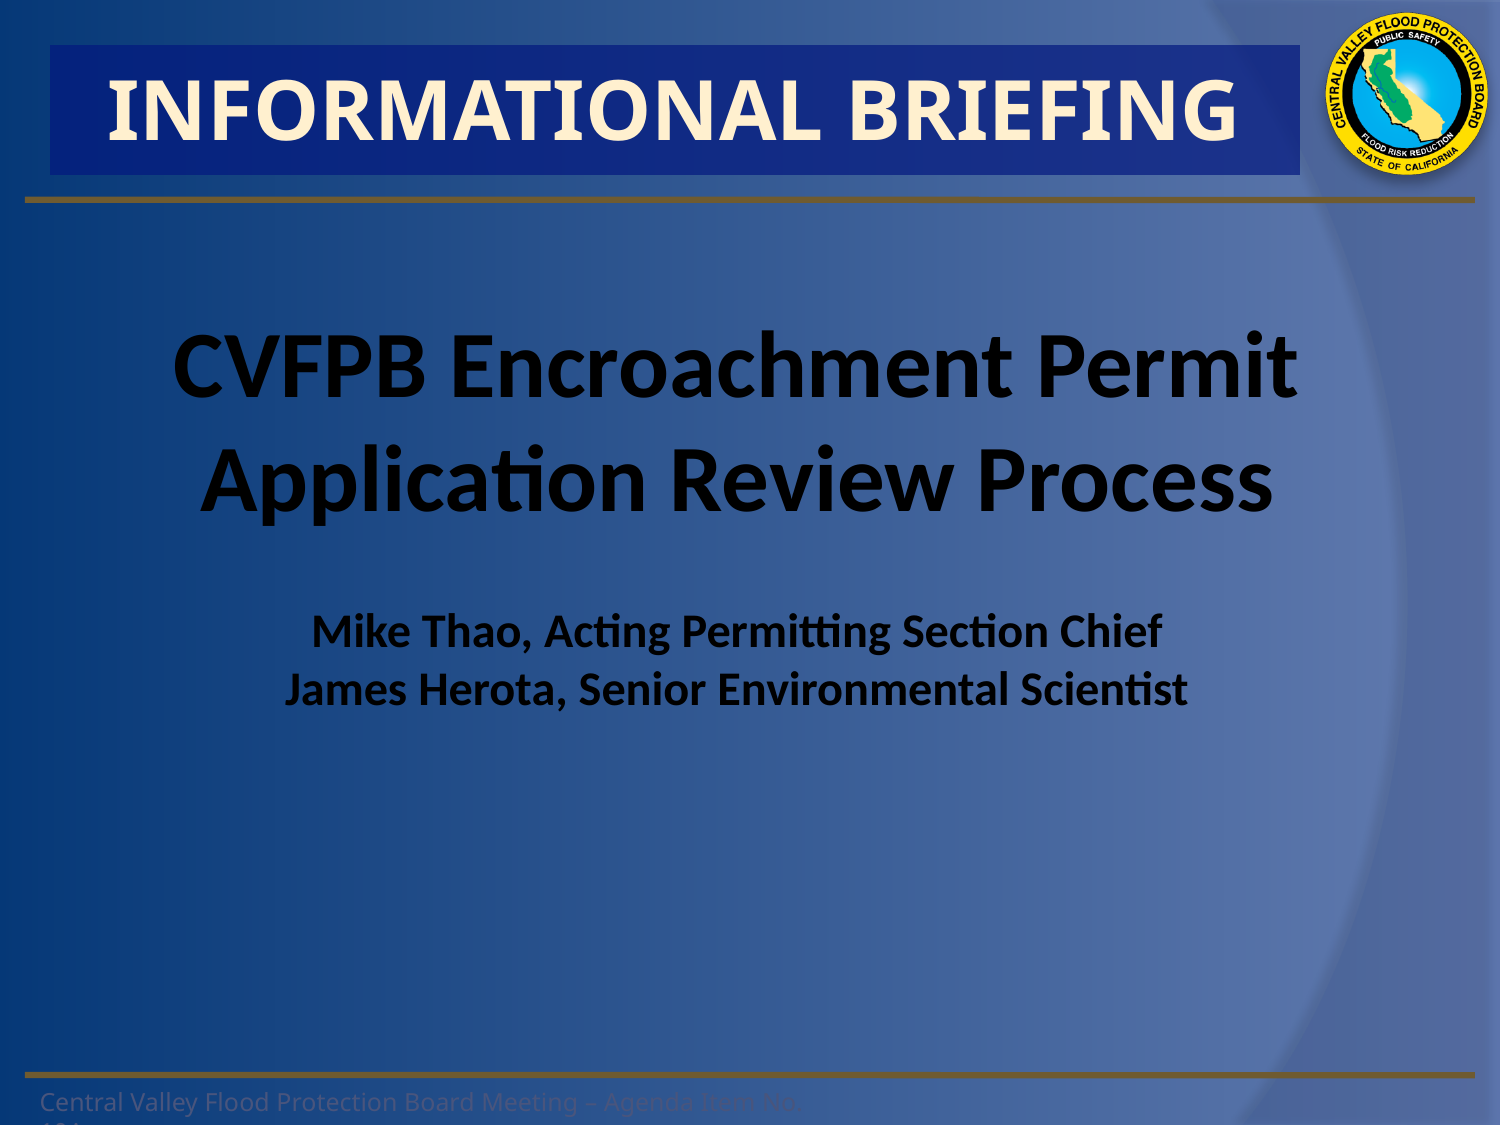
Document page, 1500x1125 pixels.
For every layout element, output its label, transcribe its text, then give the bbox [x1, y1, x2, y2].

title CVFPB Encroachment Permit Application Review Process Mike Thao, Acting Permitting Section Chief James Herota, Senior Environmental Scientist [62, 299, 1413, 913]
picture [1325, 12, 1488, 175]
subtitle INFORMATIONAL BRIEFING [50, 50, 1300, 175]
